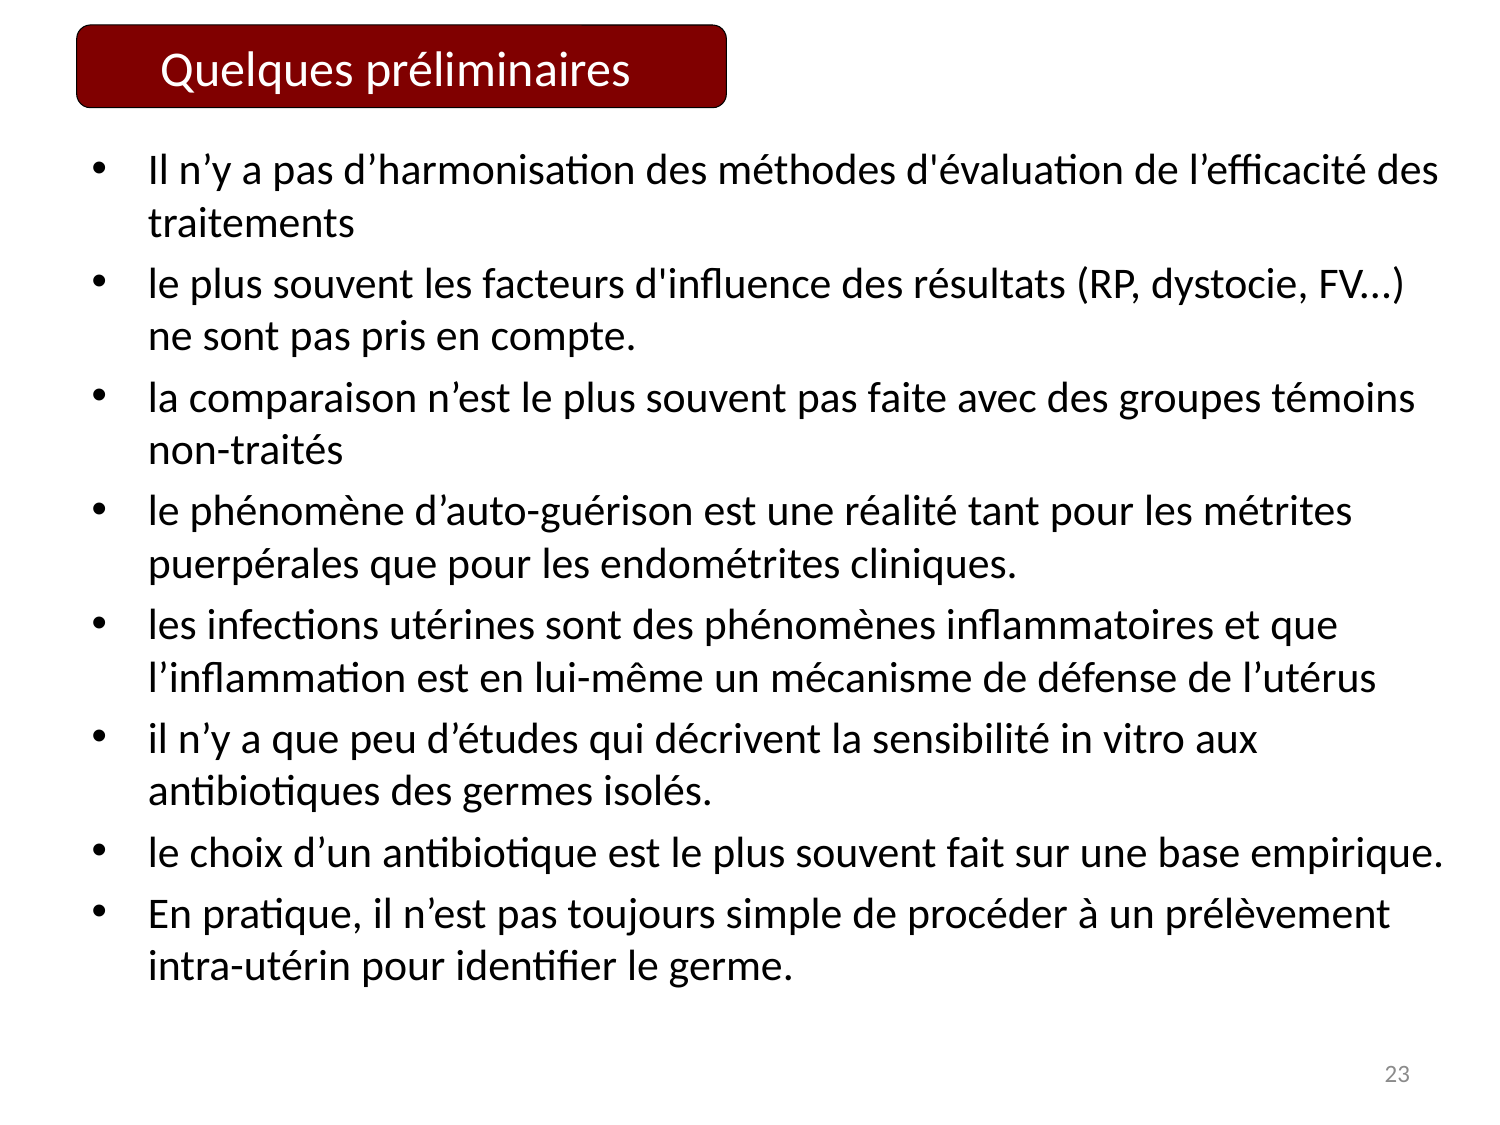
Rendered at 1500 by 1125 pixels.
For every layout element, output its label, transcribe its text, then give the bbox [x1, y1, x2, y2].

list Il n’y a pas d’harmonisation des méthodes d'évaluation de l’efficacité des traitements le plus souvent les facteurs d'influence des résultats (RP, dystocie, FV...) ne sont pas pris en compte. la comparaison n’est le plus souvent pas faite avec des groupes témoins non-traités le phénomène d’auto-guérison est une réalité tant pour les métrites puerpérales que pour les endométrites cliniques. les infections utérines sont des phénomènes inflammatoires et que l’inflammation est en lui-même un mécanisme de défense de l’utérus il n’y a que peu d’études qui décrivent la sensibilité in vitro aux antibiotiques des germes isolés. le choix d’un antibiotique est le plus souvent fait sur une base empirique. En pratique, il n’est pas toujours simple de procéder à un prélèvement intra-utérin pour identifier le germe. [76, 133, 1471, 1106]
slide_number 23 [1074, 1042, 1425, 1103]
text_box Quelques préliminaires [74, 22, 729, 110]
